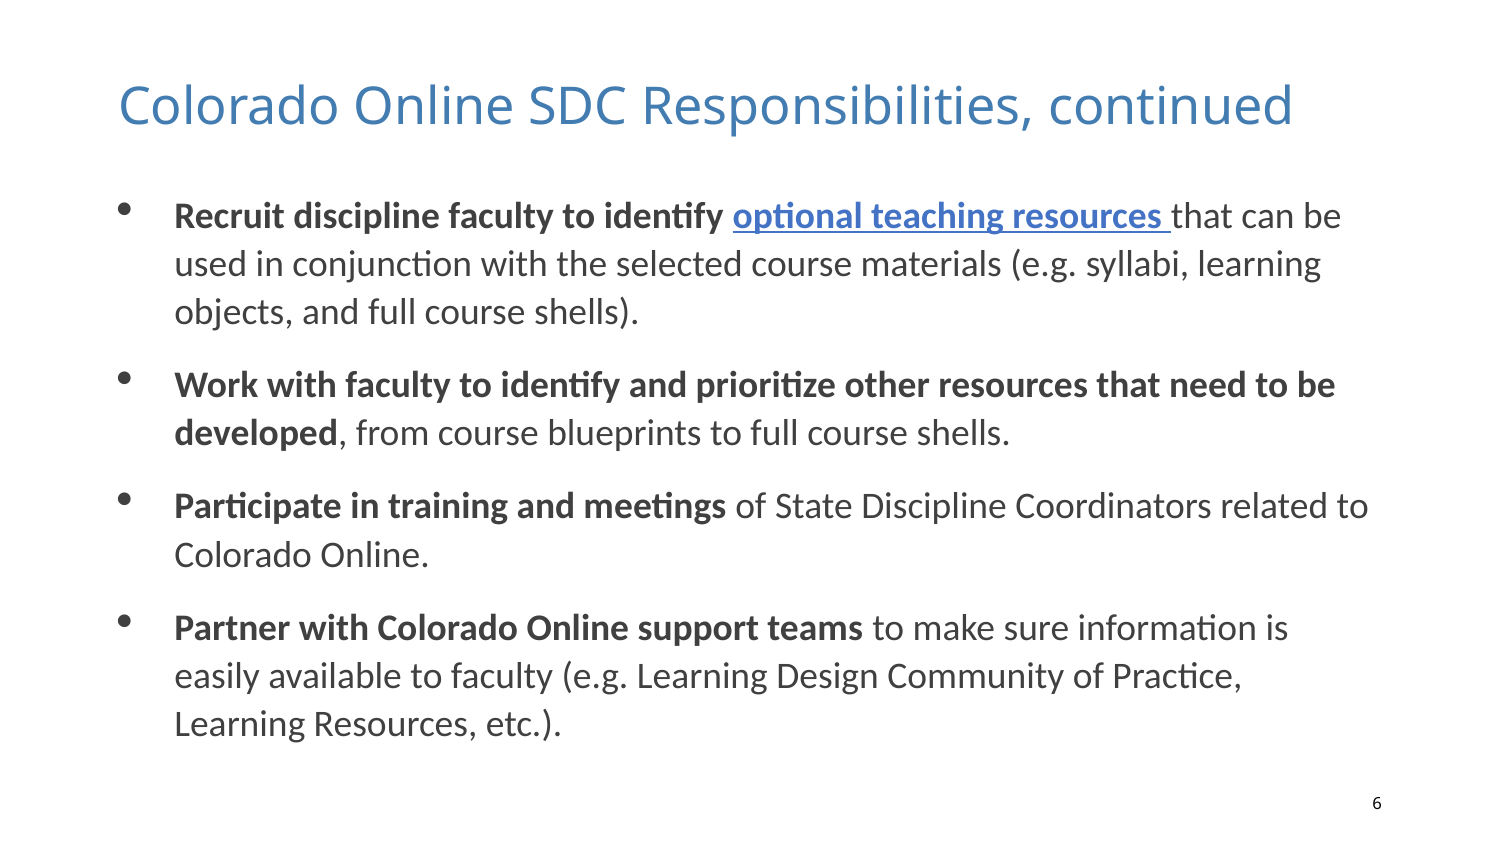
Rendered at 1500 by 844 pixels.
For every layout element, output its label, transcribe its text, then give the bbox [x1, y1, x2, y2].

slide_number 6 [1059, 782, 1397, 827]
title Colorado Online SDC Responsibilities, continued [103, 44, 1397, 171]
list Recruit discipline faculty to identify optional teaching resources that can be used in conjunction with the selected course materials (e.g. syllabi, learning objects, and full course shells). Work with faculty to identify and prioritize other resources that need to be developed, from course blueprints to full course shells. Participate in training and meetings of State Discipline Coordinators related to Colorado Online. Partner with Colorado Online support teams to make sure information is easily available to faculty (e.g. Learning Design Community of Practice, Learning Resources, etc.). [103, 180, 1397, 760]
